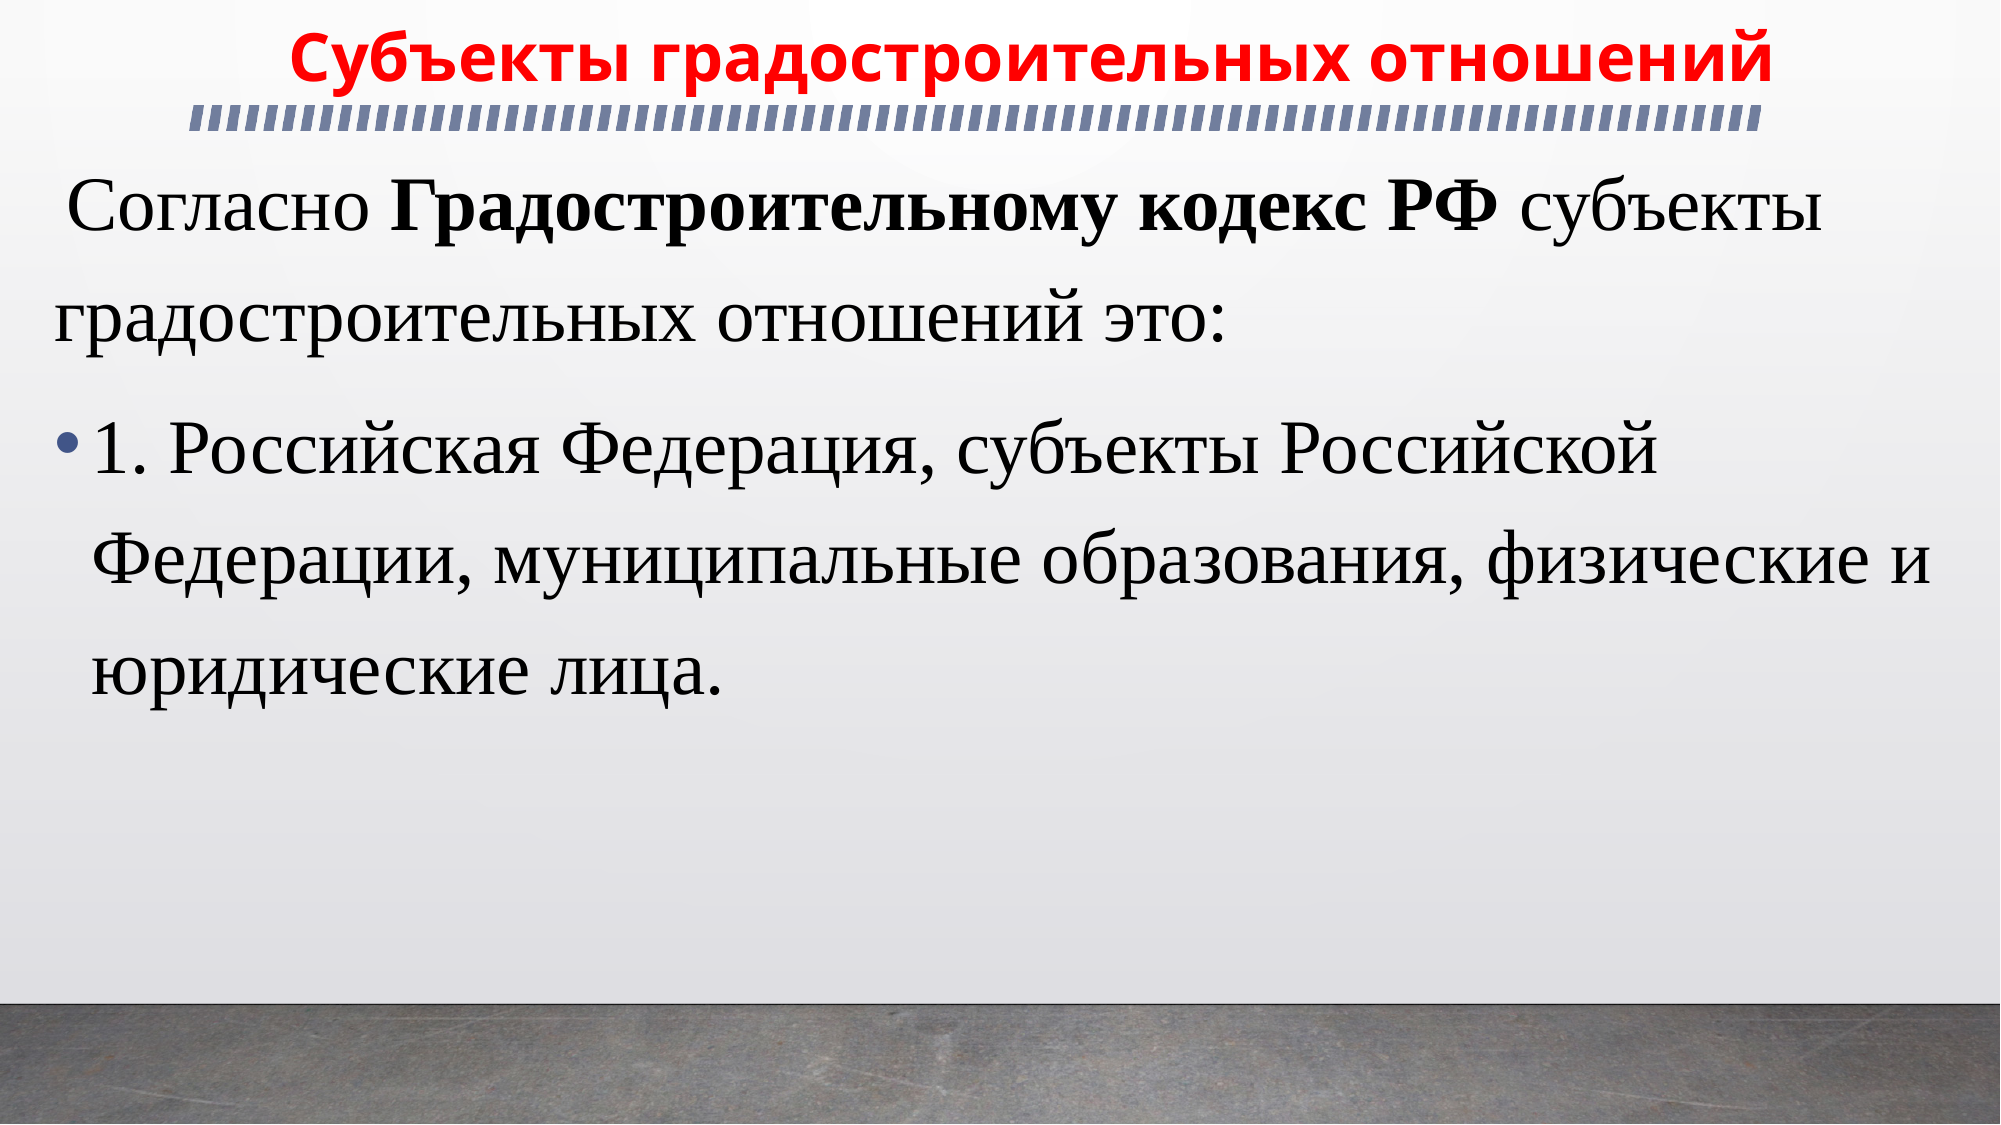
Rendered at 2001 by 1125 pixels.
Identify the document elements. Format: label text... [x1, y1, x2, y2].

picture [0, 1004, 2000, 1124]
title Субъекты градостроительных отношений [251, 16, 1814, 127]
list Согласно Градостроительному кодекс РФ субъекты градостроительных отношений это: 1. Российская Федерация, субъекты Российской Федерации, муниципальные образования, физические и юридические лица. [39, 127, 1983, 1084]
